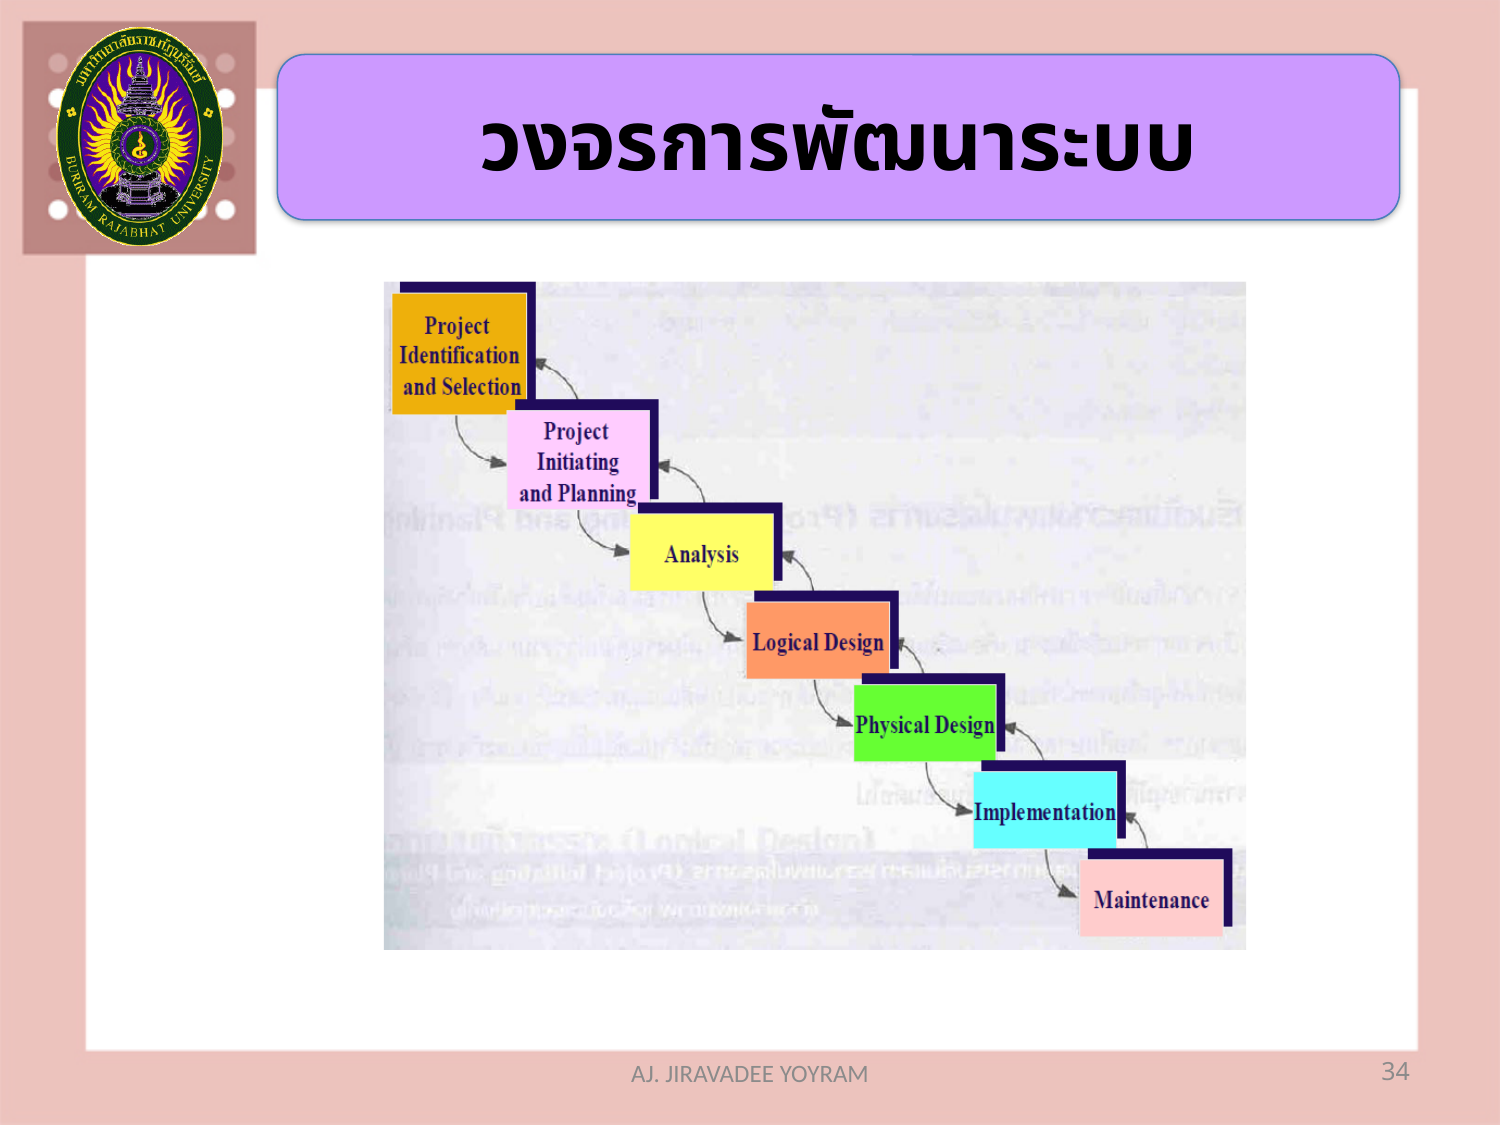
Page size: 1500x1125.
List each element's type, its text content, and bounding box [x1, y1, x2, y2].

text_box วงจรการพัฒนาระบบ [276, 53, 1401, 221]
slide_number 34 [1074, 1042, 1425, 1103]
picture [0, 0, 1500, 1125]
footer AJ. JIRAVADEE YOYRAM [512, 1042, 988, 1103]
